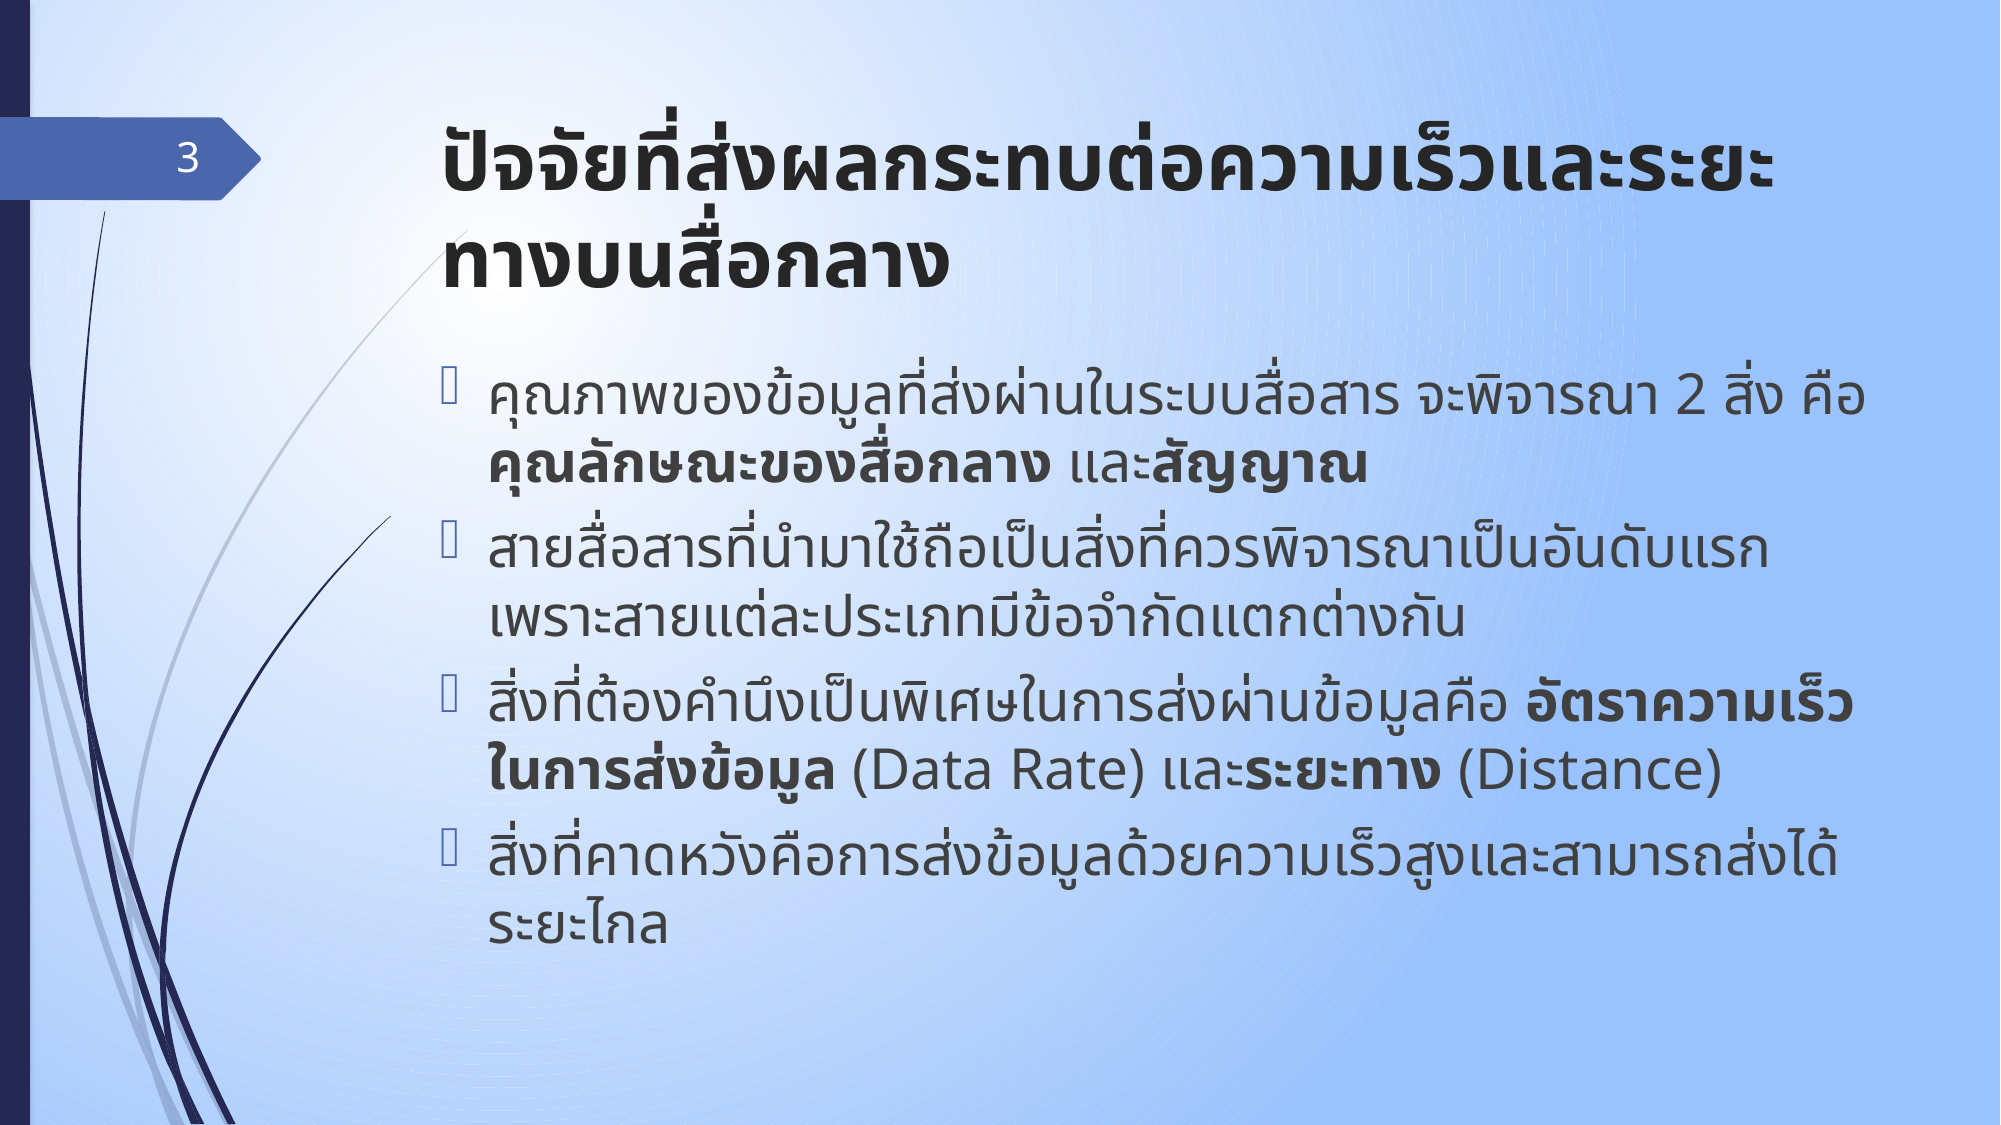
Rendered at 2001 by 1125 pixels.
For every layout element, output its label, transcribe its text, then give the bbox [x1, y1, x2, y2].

slide_number 3 [87, 129, 216, 190]
title ปัจจัยที่ส่งผลกระทบต่อความเร็วและระยะทางบนสื่อกลาง [425, 102, 1888, 313]
list คุณภาพของข้อมูลที่ส่งผ่านในระบบสื่อสาร จะพิจารณา 2 สิ่ง คือ คุณลักษณะของสื่อกลาง และสัญญาณ สายสื่อสารที่นำมาใช้ถือเป็นสิ่งที่ควรพิจารณาเป็นอันดับแรก เพราะสายแต่ละประเภทมีข้อจำกัดแตกต่างกัน สิ่งที่ต้องคำนึงเป็นพิเศษในการส่งผ่านข้อมูลคือ อัตราความเร็วในการส่งข้อมูล (Data Rate) และระยะทาง (Distance) สิ่งที่คาดหวังคือการส่งข้อมูลด้วยความเร็วสูงและสามารถส่งได้ระยะไกล [424, 350, 1888, 970]
